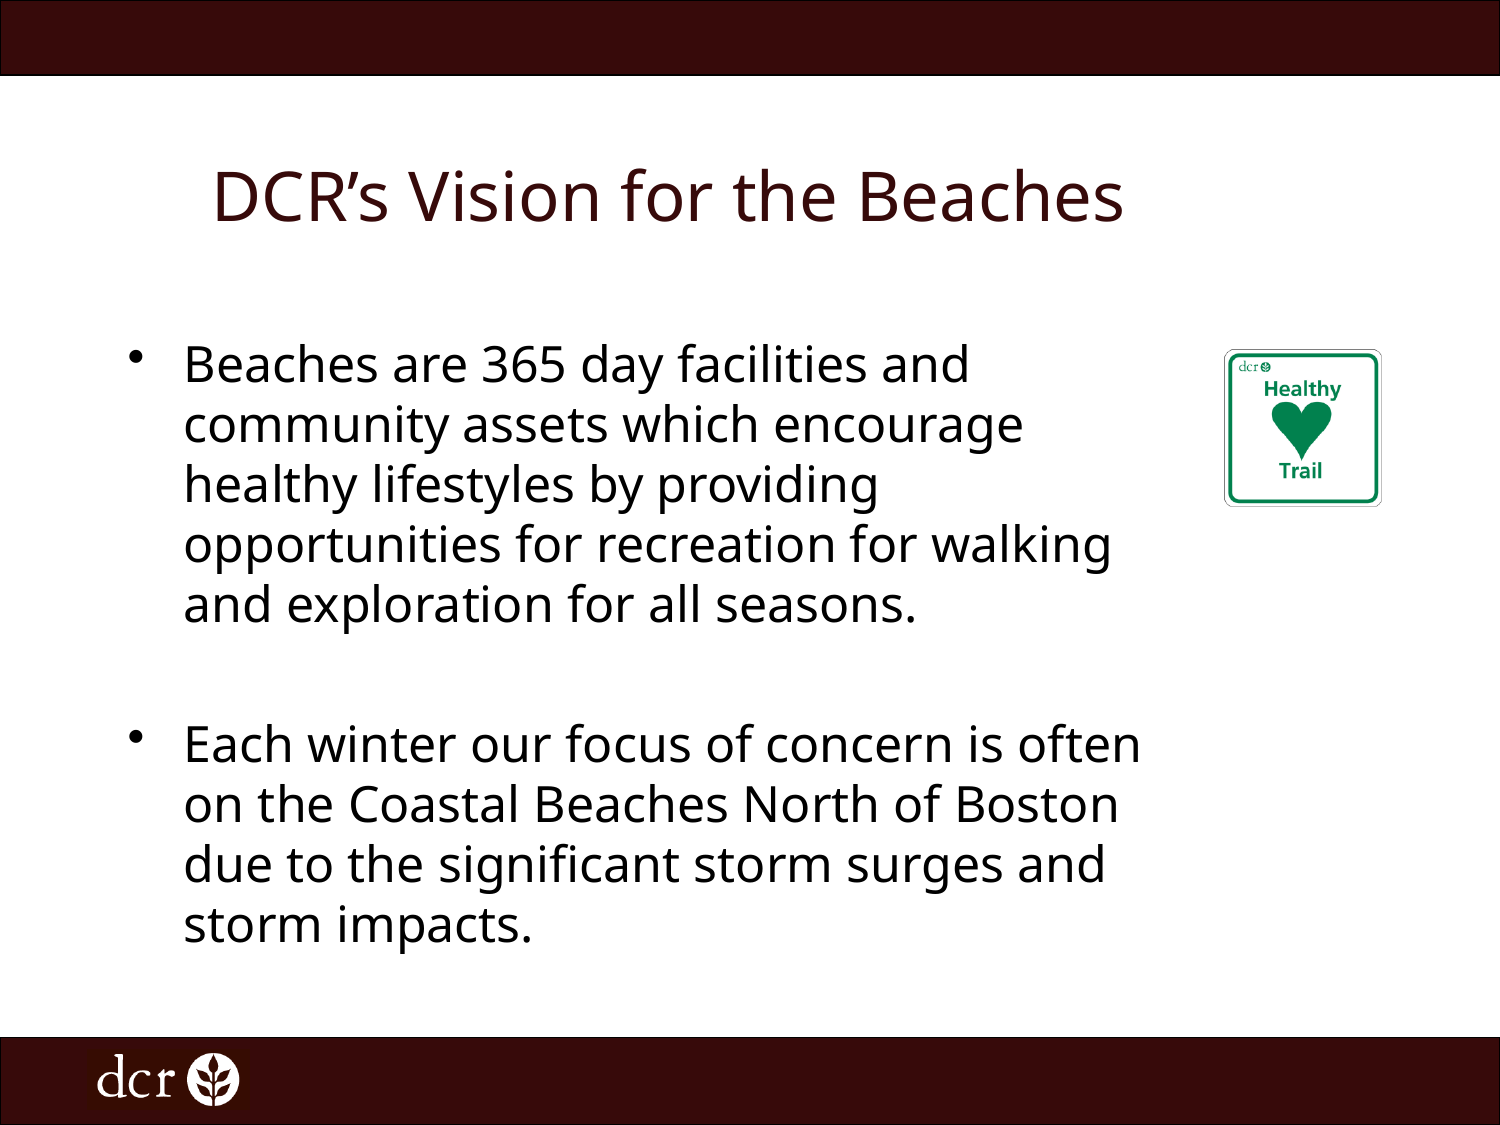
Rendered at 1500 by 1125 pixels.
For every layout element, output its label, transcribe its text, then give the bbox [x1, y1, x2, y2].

title DCR’s Vision for the Beaches [112, 99, 1226, 288]
list Beaches are 365 day facilities and community assets which encourage healthy lifestyles by providing opportunities for recreation for walking and exploration for all seasons. Each winter our focus of concern is often on the Coastal Beaches North of Boston due to the significant storm surges and storm impacts. [112, 324, 1213, 1013]
picture [1224, 349, 1382, 507]
picture [87, 1049, 250, 1110]
